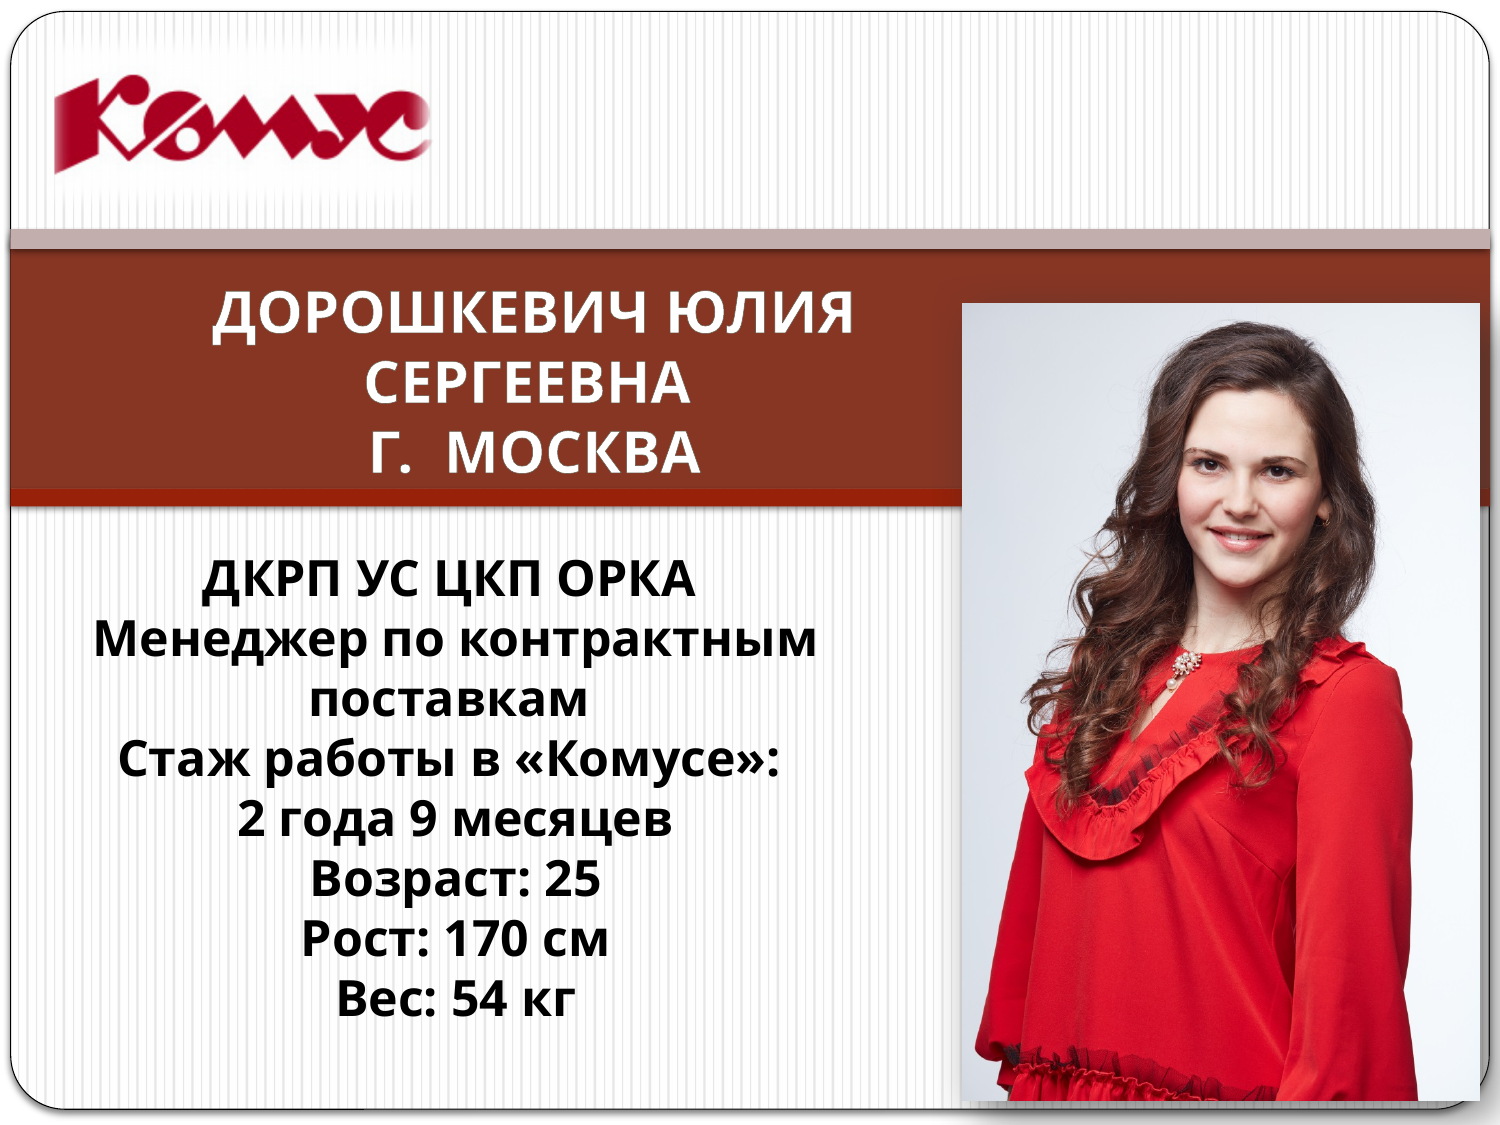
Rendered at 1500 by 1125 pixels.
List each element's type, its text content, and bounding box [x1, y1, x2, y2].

picture [36, 24, 440, 216]
text_box Дорошкевич Юлия Сергеевна Г. Москва [159, 267, 910, 492]
text_box ДКРП УС ЦКП ОРКА Менеджер по контрактным поставкам Стаж работы в «Комусе»: 2 года 9 месяцев Возраст: 25 Рост: 170 см Вес: 54 кг [36, 538, 876, 1034]
picture [962, 303, 1480, 1102]
